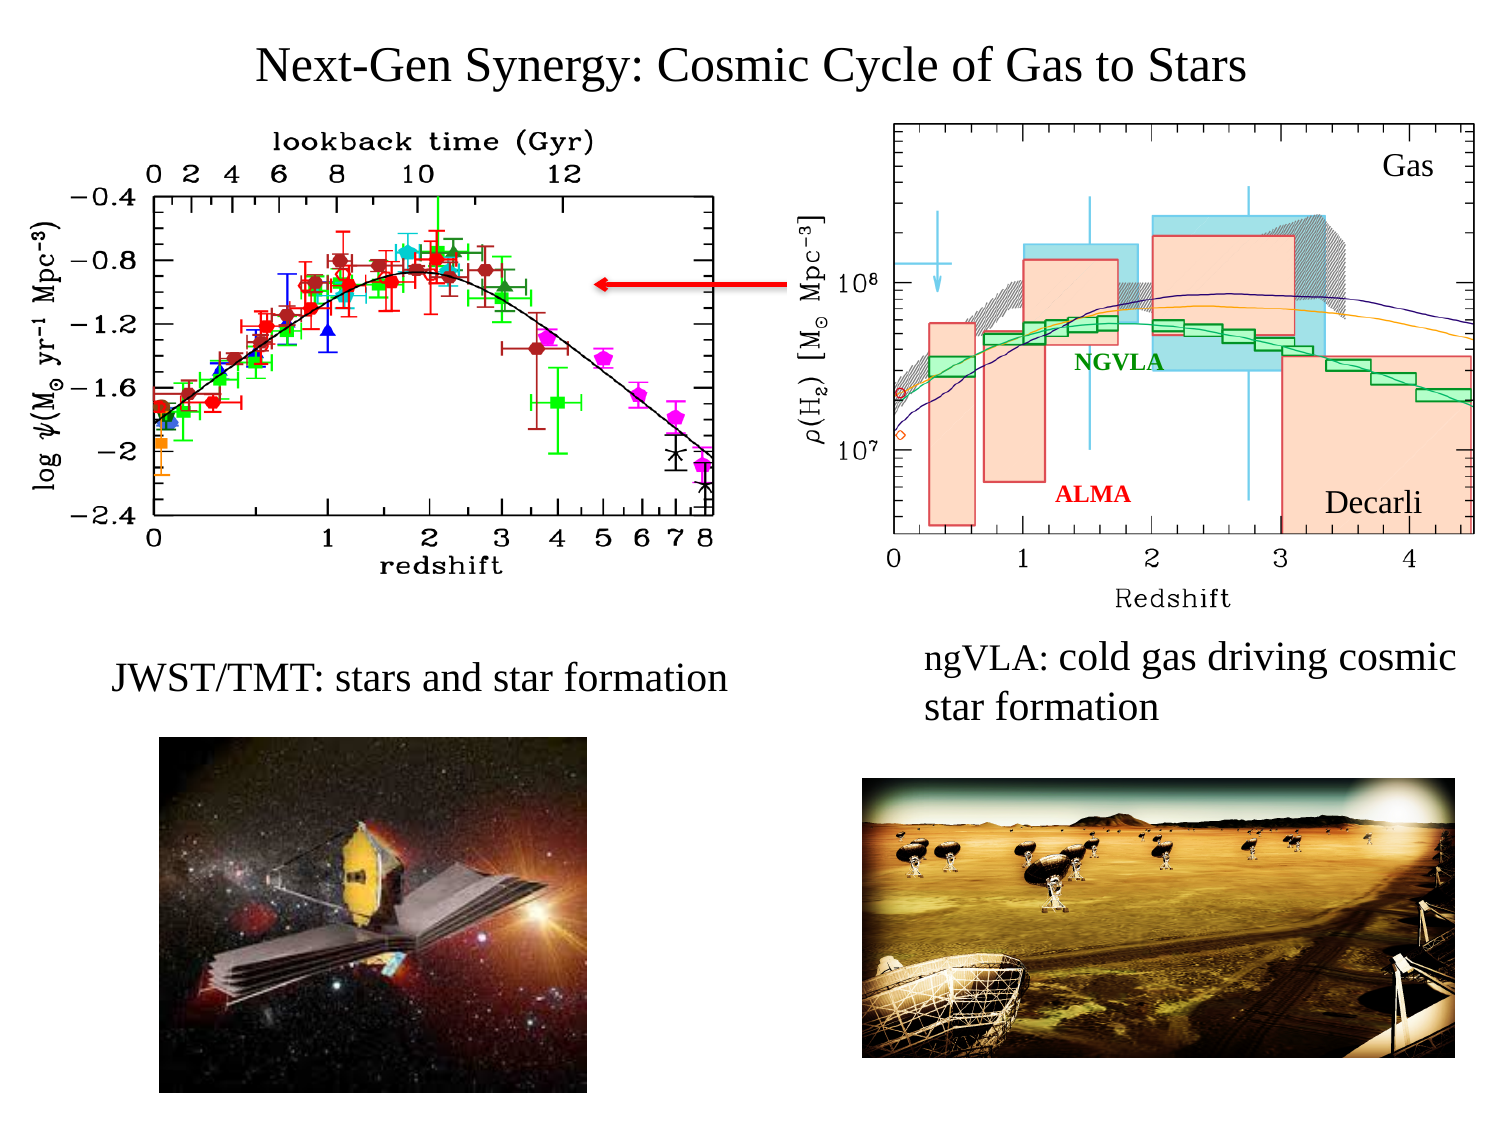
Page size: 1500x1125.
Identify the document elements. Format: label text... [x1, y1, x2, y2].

text_box ngVLA: cold gas driving cosmic star formation [909, 621, 1493, 737]
text_box JWST/TMT: stars and star formation [96, 642, 752, 707]
picture [20, 118, 732, 580]
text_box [787, 112, 1493, 608]
picture [862, 778, 1455, 1058]
text_box Next-Gen Synergy: Cosmic Cycle of Gas to Stars [168, 24, 1335, 99]
picture [159, 736, 588, 1094]
